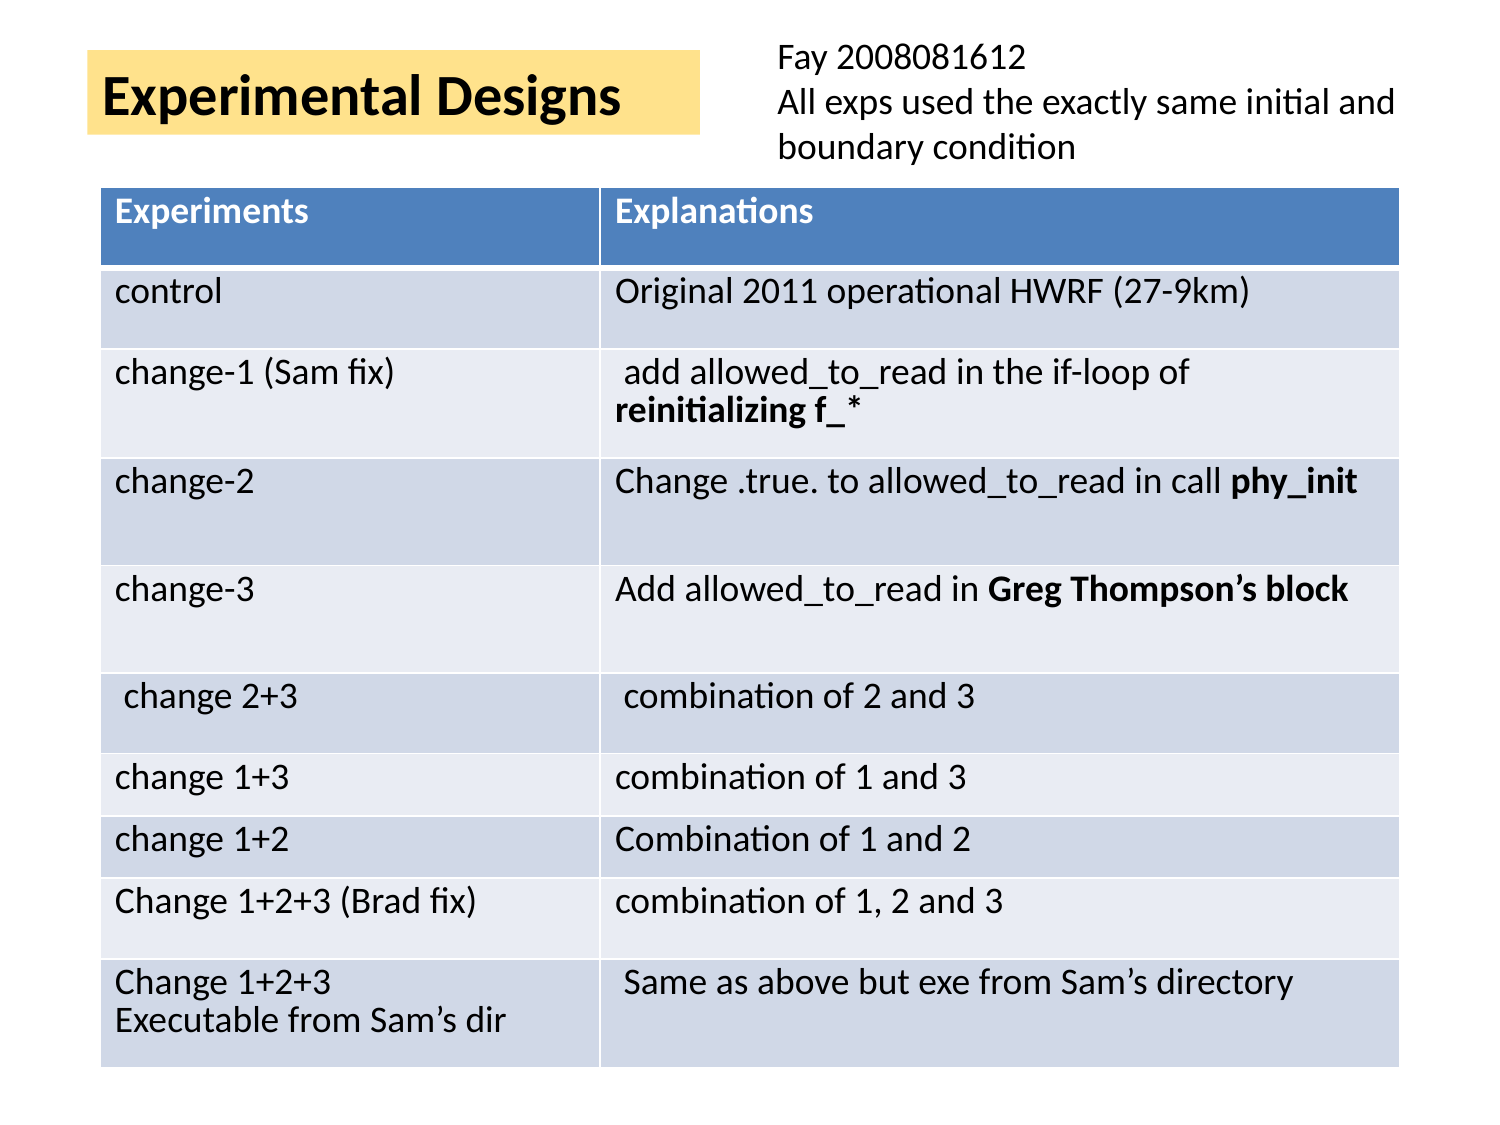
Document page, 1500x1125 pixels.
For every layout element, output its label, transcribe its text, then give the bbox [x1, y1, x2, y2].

table_cell Change 1+2+3 (Brad fix) [101, 879, 599, 958]
table_cell add allowed_to_read in the if-loop of reinitializing f_* [601, 350, 1399, 457]
table_cell change-3 [101, 566, 599, 672]
table_header Experiments [101, 188, 599, 265]
table_cell change 2+3 [101, 674, 599, 753]
table_cell change-2 [101, 459, 599, 565]
table_cell combination of 2 and 3 [601, 674, 1399, 753]
text_box Fay 2008081612 All exps used the exactly same initial and boundary condition [762, 24, 1450, 175]
table_cell change-1 (Sam fix) [101, 350, 599, 457]
table_cell change 1+2 [101, 817, 599, 877]
table_header Explanations [601, 188, 1399, 265]
table_cell Add allowed_to_read in Greg Thompson’s block [601, 566, 1399, 672]
text_box Experimental Designs [87, 50, 700, 135]
table_cell Original 2011 operational HWRF (27-9km) [601, 271, 1399, 348]
table_cell Change 1+2+3 Executable from Sam’s dir [101, 960, 599, 1067]
table_cell Same as above but exe from Sam’s directory [601, 960, 1399, 1067]
table_cell Combination of 1 and 2 [601, 817, 1399, 877]
table_cell combination of 1, 2 and 3 [601, 879, 1399, 958]
table_cell control [101, 271, 599, 348]
table_cell Change .true. to allowed_to_read in call phy_init [601, 459, 1399, 565]
table_cell change 1+3 [101, 754, 599, 815]
table_cell combination of 1 and 3 [601, 754, 1399, 815]
